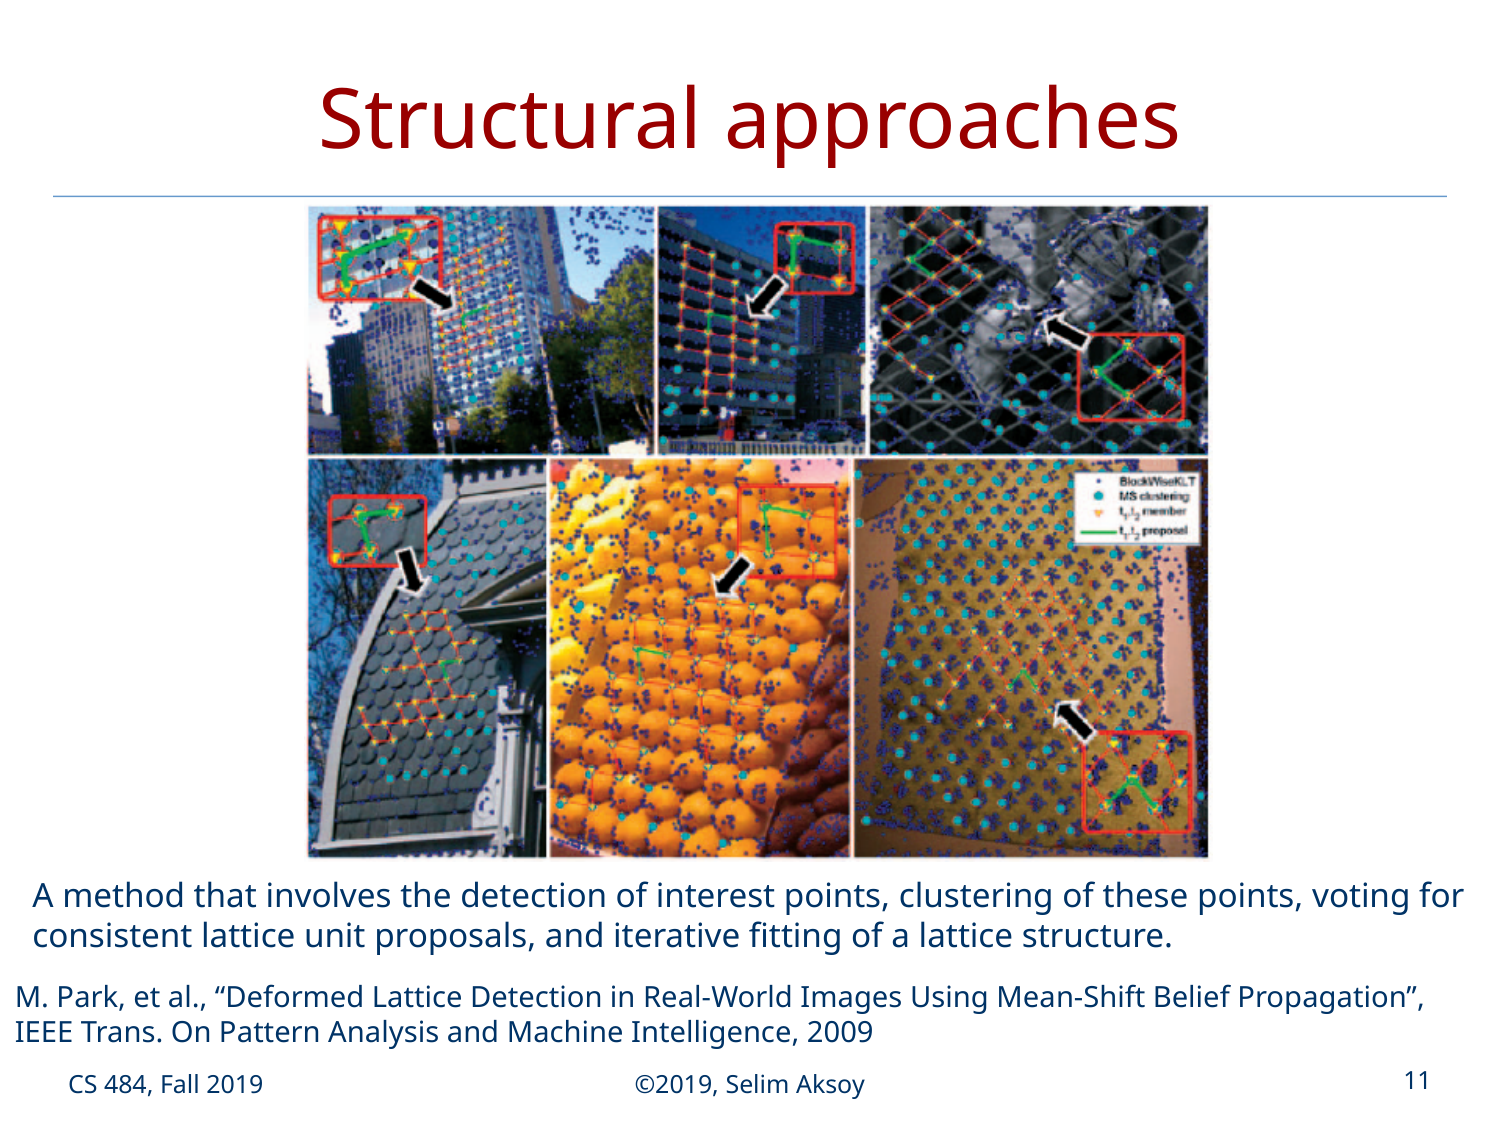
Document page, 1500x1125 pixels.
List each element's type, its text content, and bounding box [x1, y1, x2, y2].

slide_number CS 484, Fall 2019 [52, 1056, 366, 1107]
slide_number 11 [1134, 1056, 1448, 1107]
text_box A method that involves the detection of interest points, clustering of these points, voting for consistent lattice unit proposals, and iterative fitting of a lattice structure. [17, 867, 1483, 970]
title Structural approaches [53, 31, 1447, 173]
text_box M. Park, et al., “Deformed Lattice Detection in Real-World Images Using Mean-Shift Belief Propagation”, IEEE Trans. On Pattern Analysis and Machine Intelligence, 2009 [0, 970, 1500, 1056]
footer ©2019, Selim Aksoy [511, 1056, 988, 1107]
picture [304, 198, 1213, 862]
